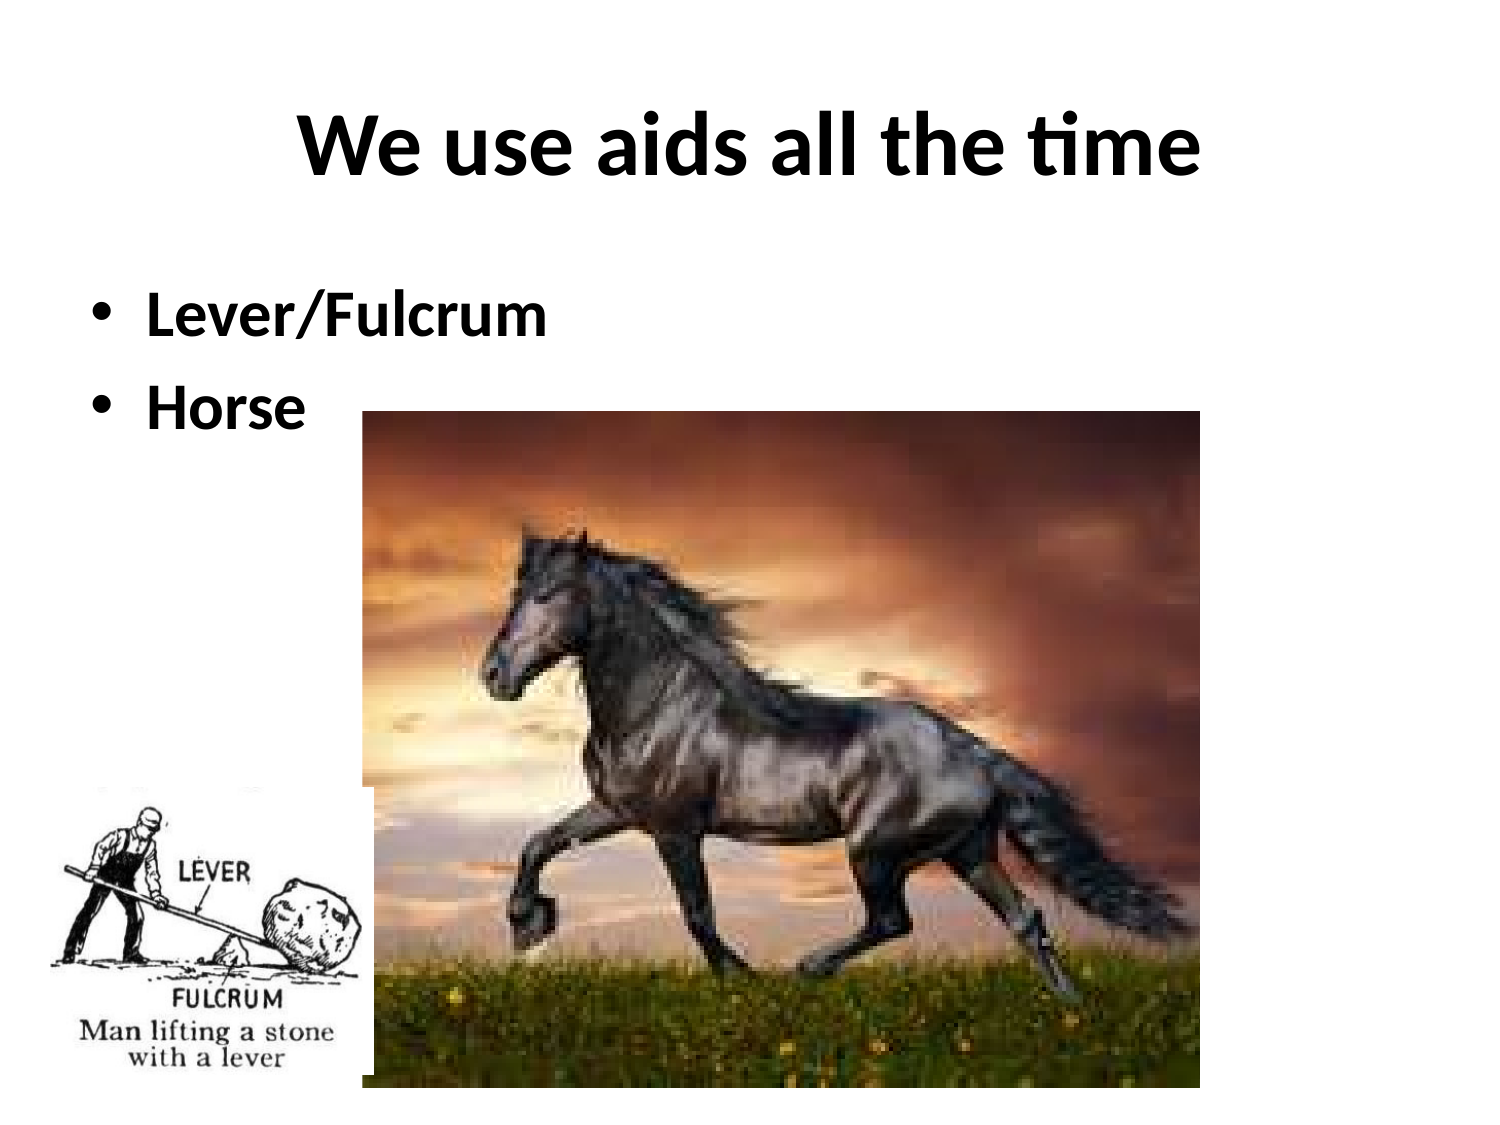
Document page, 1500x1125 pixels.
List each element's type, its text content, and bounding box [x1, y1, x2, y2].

title We use aids all the time [75, 45, 1425, 233]
list Lever/Fulcrum Horse [75, 262, 1425, 1005]
picture [49, 410, 1201, 1088]
